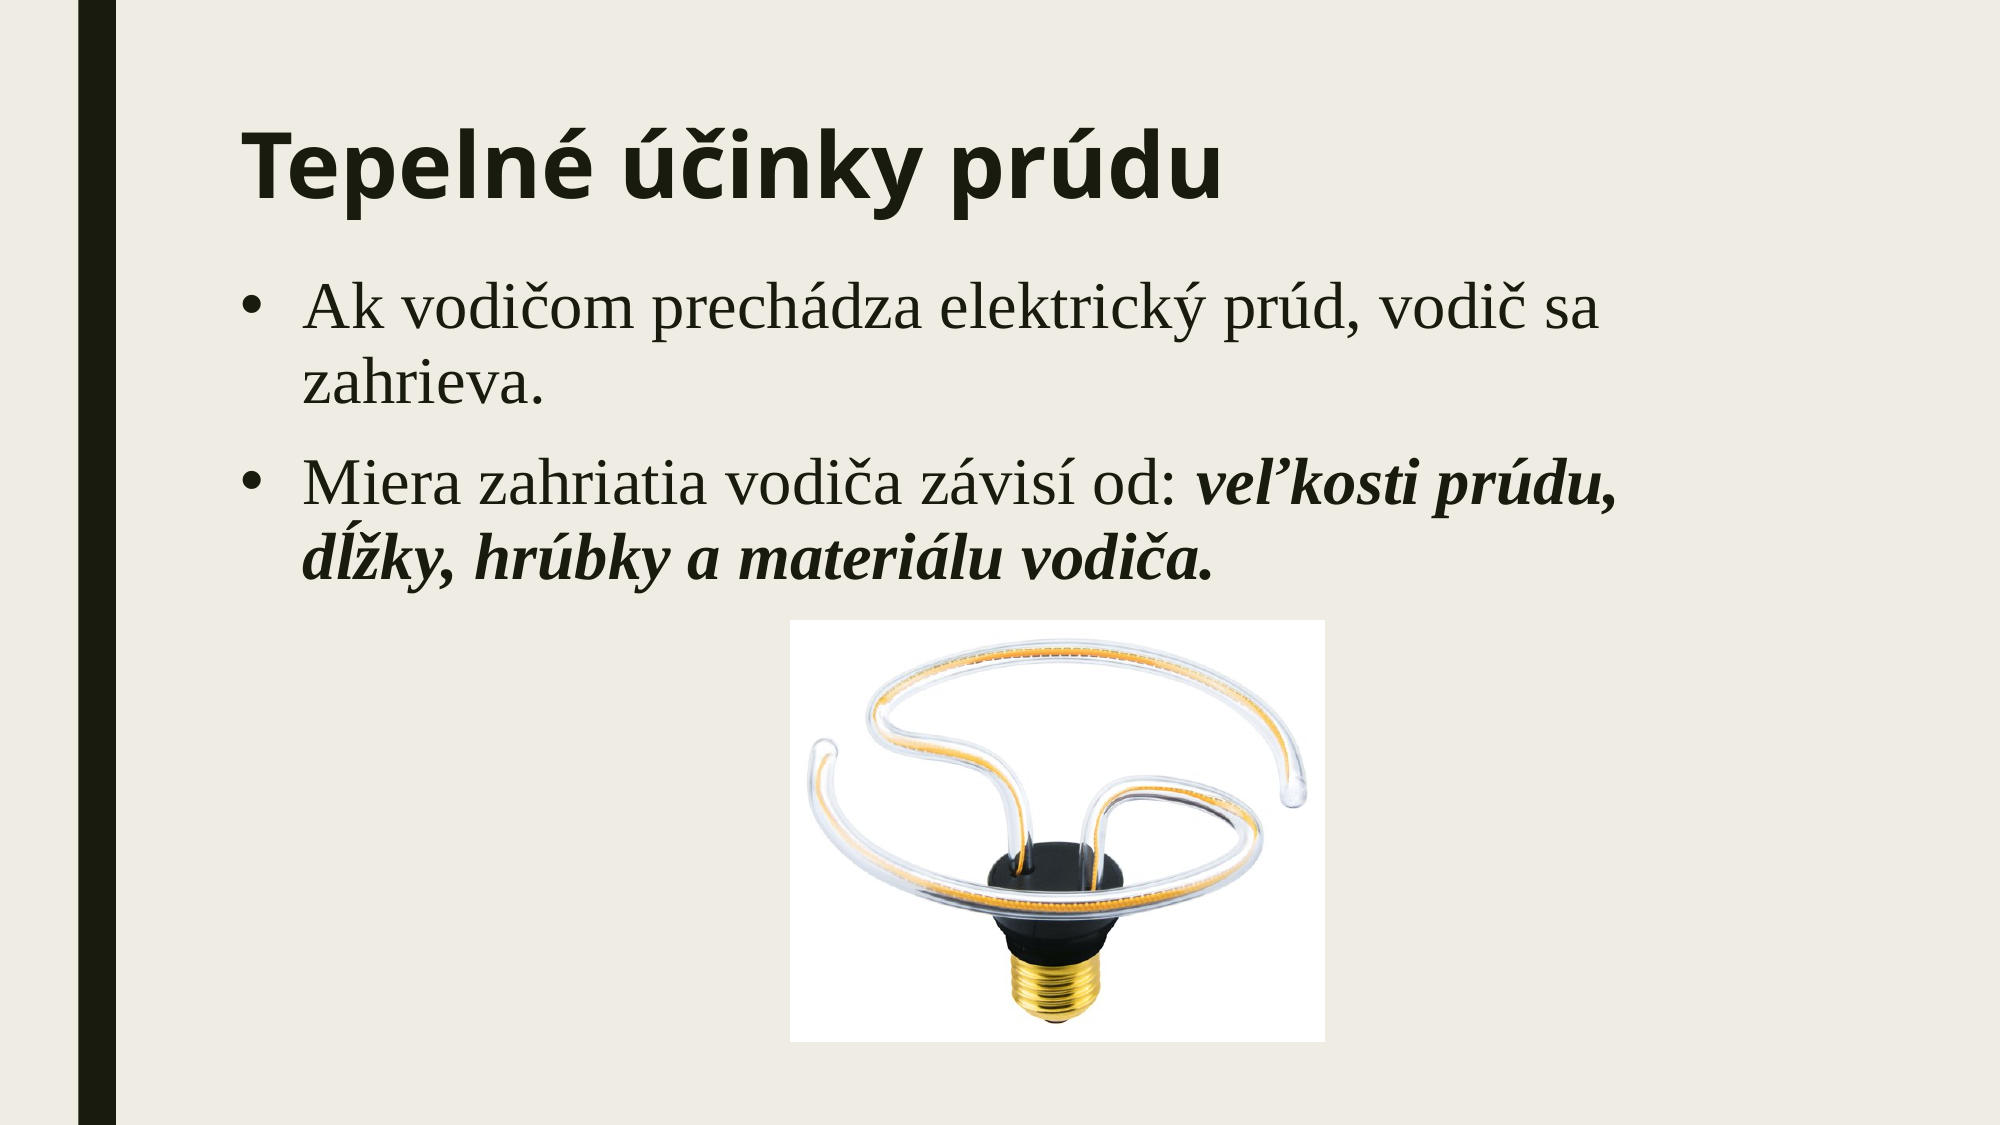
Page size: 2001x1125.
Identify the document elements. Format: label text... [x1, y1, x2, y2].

picture [790, 620, 1325, 1042]
list Ak vodičom prechádza elektrický prúd, vodič sa zahrieva. Miera zahriatia vodiča závisí od: veľkosti prúdu, dĺžky, hrúbky a materiálu vodiča. [225, 260, 1800, 849]
title Tepelné účinky prúdu [225, 112, 1800, 260]
